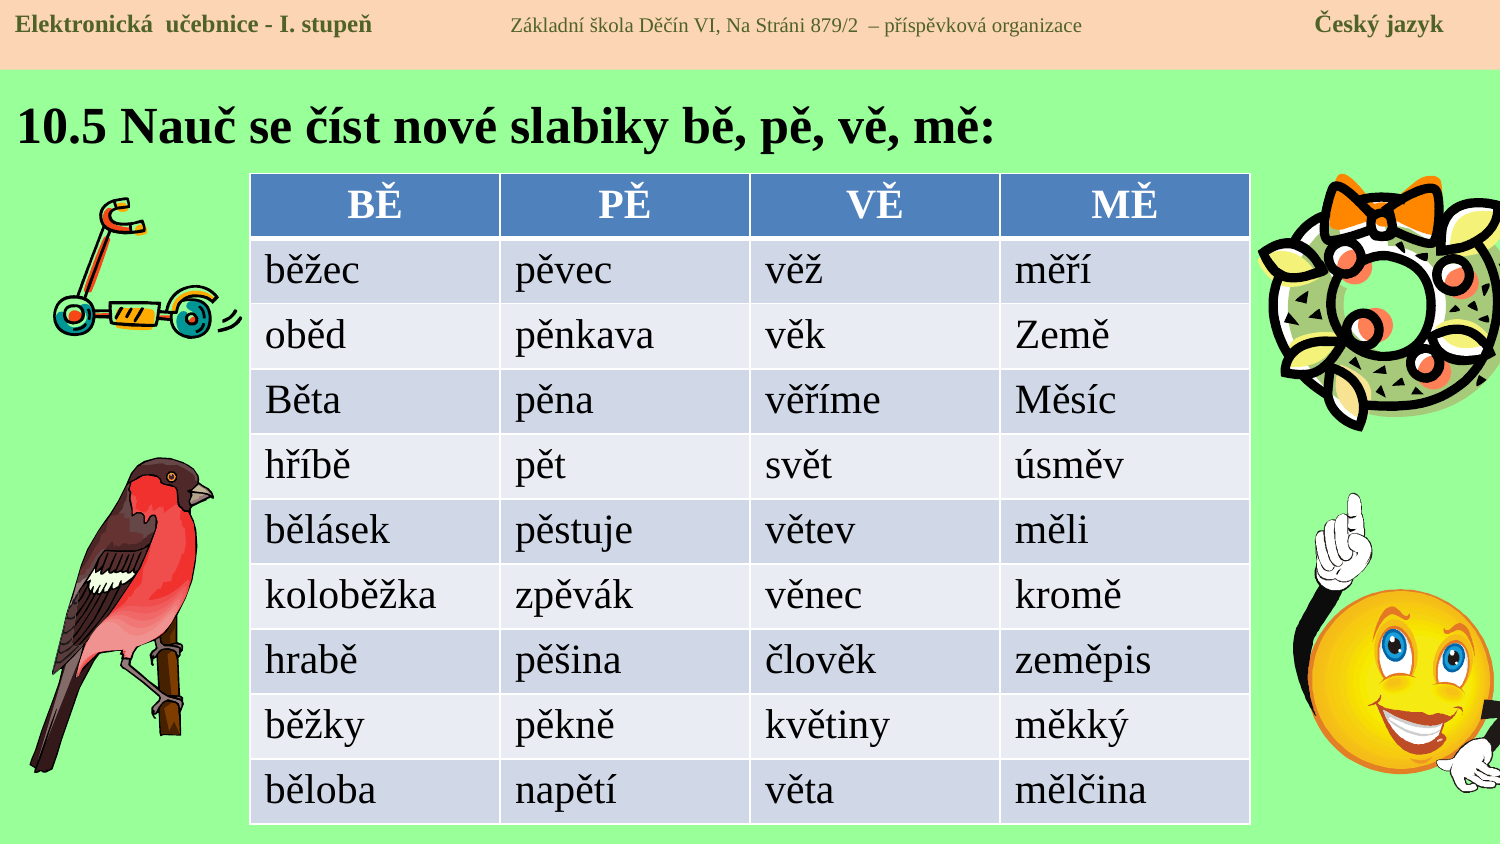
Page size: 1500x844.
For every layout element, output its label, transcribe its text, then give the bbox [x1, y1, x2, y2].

table_cell běžec [251, 241, 499, 303]
table_cell Země [1001, 304, 1249, 368]
table_cell květiny [751, 695, 999, 758]
table_cell napětí [501, 760, 749, 823]
table_cell zpěvák [501, 565, 749, 628]
table_cell pět [501, 435, 749, 498]
table_cell pěkně [501, 695, 749, 758]
table_cell věž [751, 241, 999, 303]
table_cell větev [751, 500, 999, 563]
table_cell hříbě [251, 435, 499, 498]
table_cell pěvec [501, 241, 749, 303]
table_cell věnec [751, 565, 999, 628]
text_box Elektronická učebnice - I. stupeň Základní škola Děčín VI, Na Stráni 879/2 – příspěvková organizace Český jazyk [0, 0, 1500, 70]
table_cell pěšina [501, 630, 749, 693]
picture [29, 456, 215, 774]
table_cell pěstuje [501, 500, 749, 563]
table_header PĚ [501, 174, 749, 236]
table_cell koloběžka [251, 565, 499, 628]
table_cell věta [751, 760, 999, 823]
table_cell běloba [251, 760, 499, 823]
table_cell Běta [251, 370, 499, 433]
table_cell pěnkava [501, 304, 749, 368]
picture [52, 197, 243, 340]
table_cell pěna [501, 370, 749, 433]
title 10.5 Nauč se číst nové slabiky bě, pě, vě, mě: [1, 70, 1223, 176]
table_cell měří [1001, 241, 1249, 303]
table_cell úsměv [1001, 435, 1249, 498]
picture [1257, 173, 1500, 435]
table_cell věříme [751, 370, 999, 433]
table_cell věk [751, 304, 999, 368]
table_cell bělásek [251, 500, 499, 563]
table_cell oběd [251, 304, 499, 368]
table_cell zeměpis [1001, 630, 1249, 693]
table_cell kromě [1001, 565, 1249, 628]
table_cell měli [1001, 500, 1249, 563]
table_cell hrabě [251, 630, 499, 693]
table_cell měkký [1001, 695, 1249, 758]
table_cell Měsíc [1001, 370, 1249, 433]
table_header VĚ [751, 174, 999, 236]
table_cell mělčina [1001, 760, 1249, 823]
table_header MĚ [1001, 174, 1249, 236]
table_cell běžky [251, 695, 499, 758]
picture [1292, 492, 1500, 793]
table_header BĚ [251, 174, 499, 236]
table_cell člověk [751, 630, 999, 693]
table_cell svět [751, 435, 999, 498]
